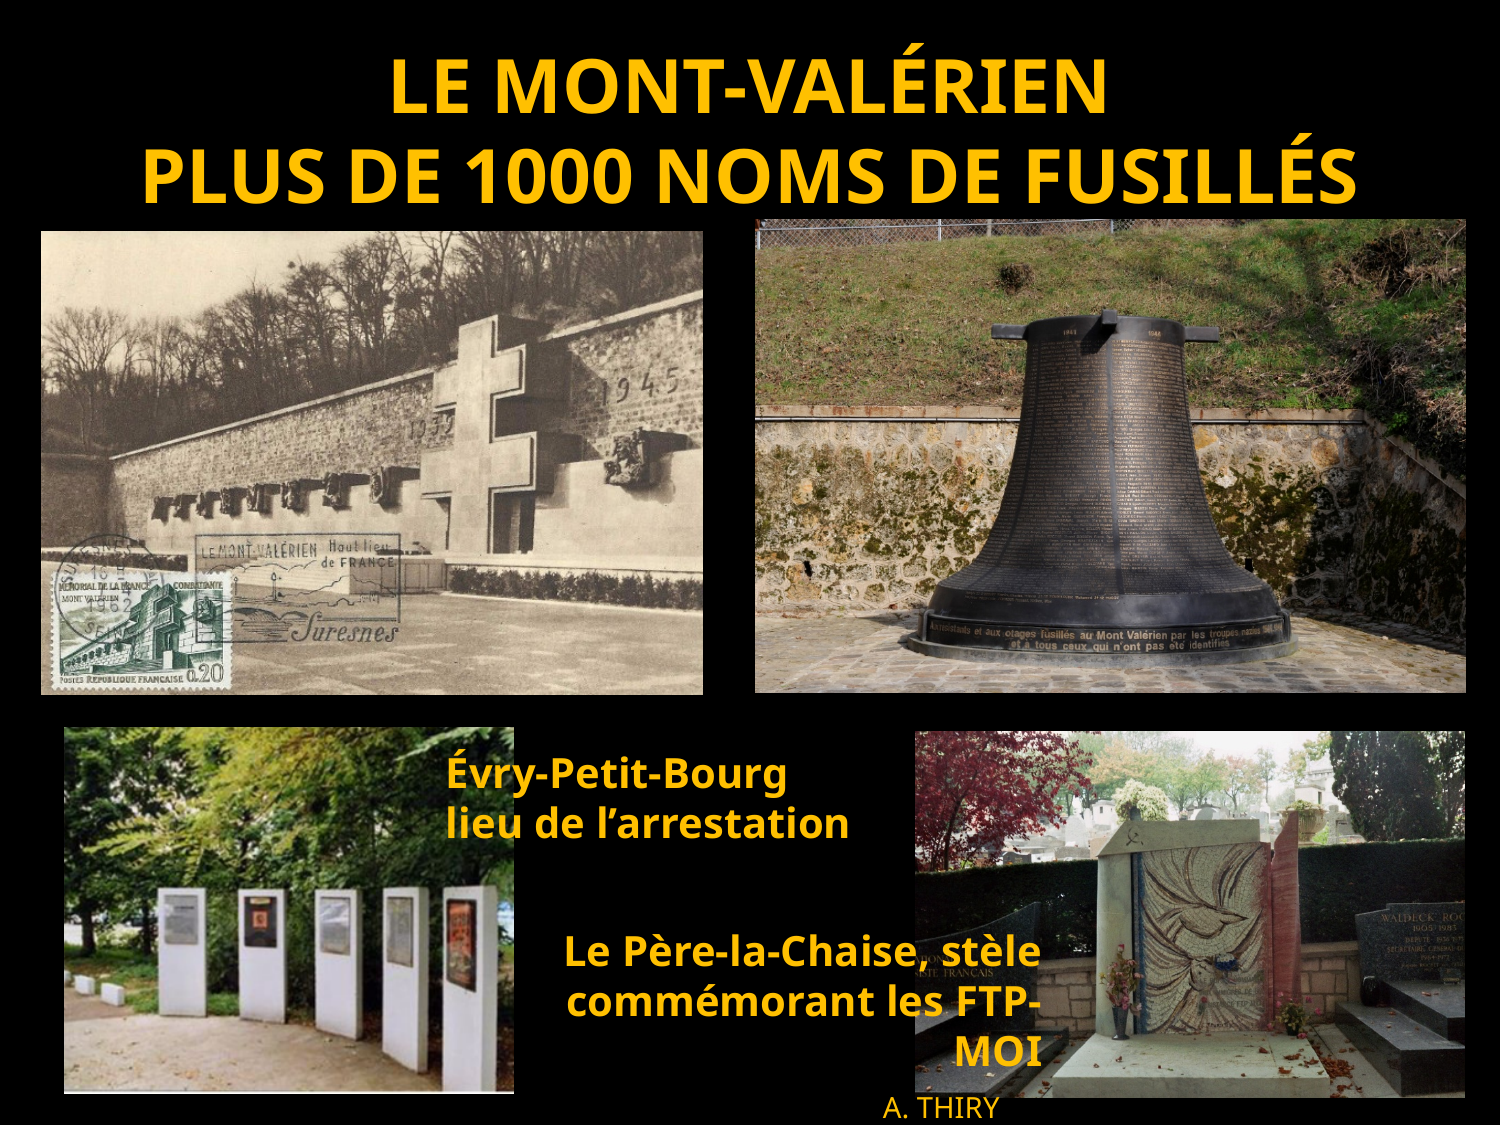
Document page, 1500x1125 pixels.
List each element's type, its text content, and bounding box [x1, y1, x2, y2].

picture [41, 231, 703, 695]
text_box Évry-Petit-Bourg lieu de l’arrestation [548, 739, 880, 855]
picture [915, 731, 1465, 1099]
text_box A. THIRY [868, 1082, 929, 1125]
text_box LE MONT-VALÉRIEN PLUS DE 1000 NOMS DE FUSILLÉS [0, 30, 1500, 226]
picture [64, 727, 514, 1095]
picture [755, 219, 1467, 693]
text_box Le Père-la-Chaise, stèle commémorant les FTP-MOI [557, 916, 915, 1082]
